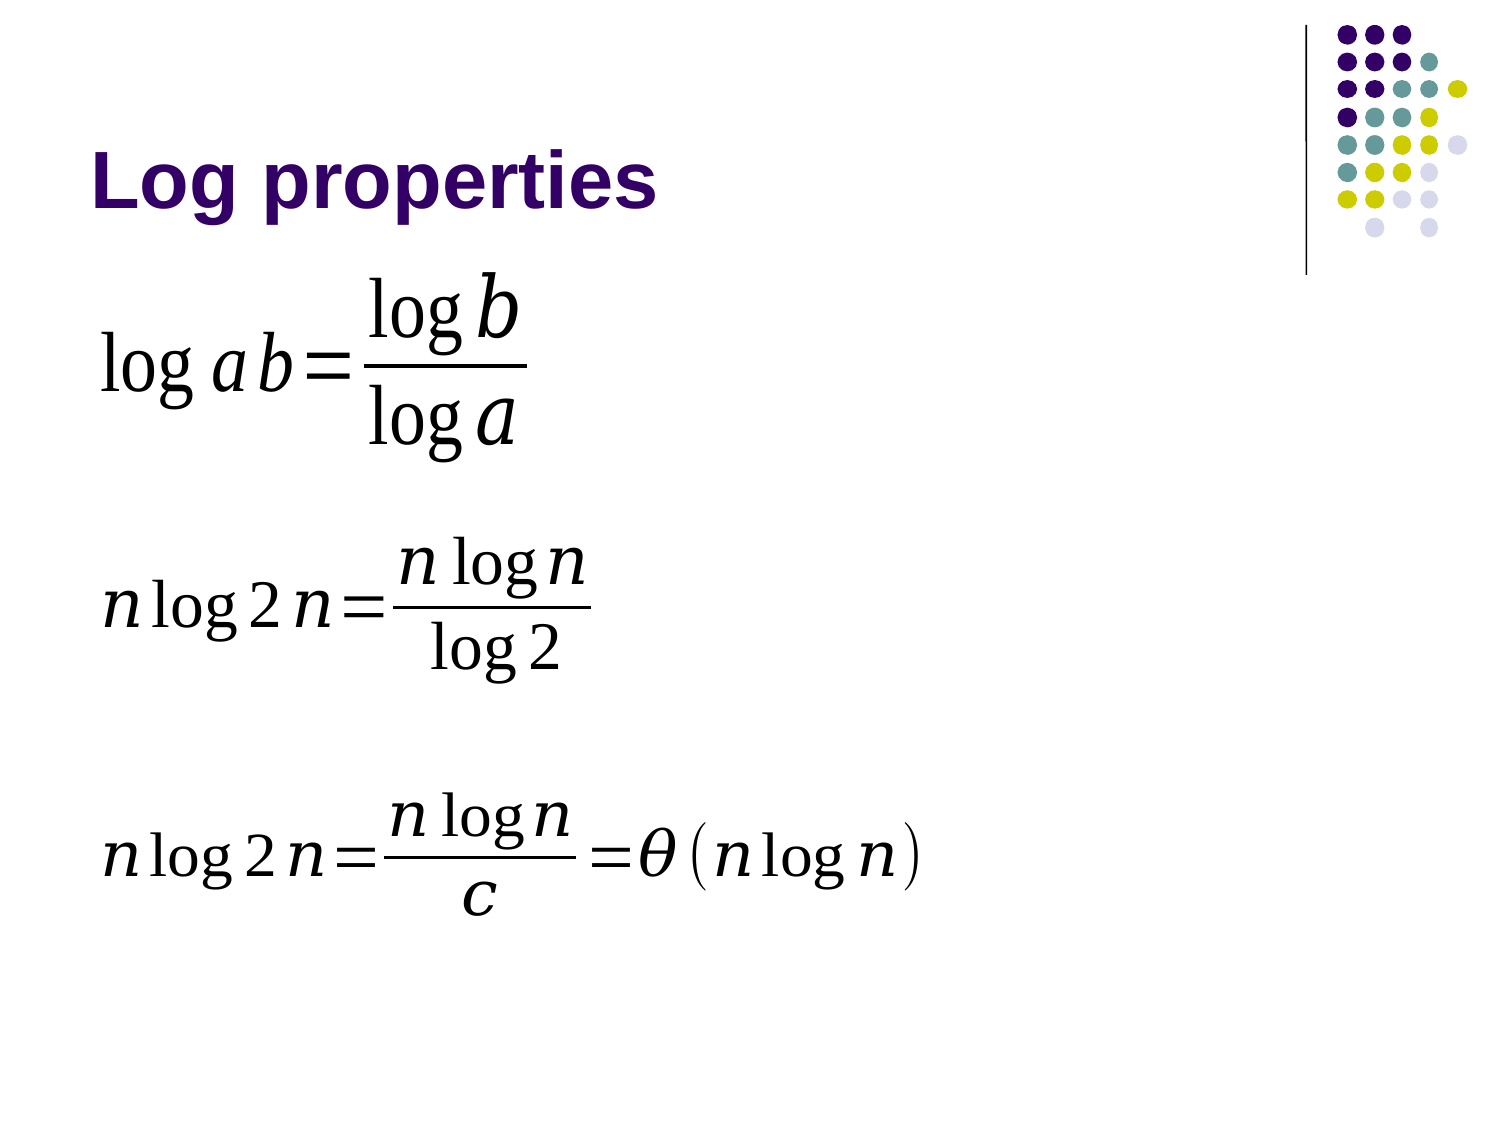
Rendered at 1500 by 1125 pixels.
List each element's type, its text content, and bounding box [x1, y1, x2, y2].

title Log properties [75, 20, 1313, 233]
